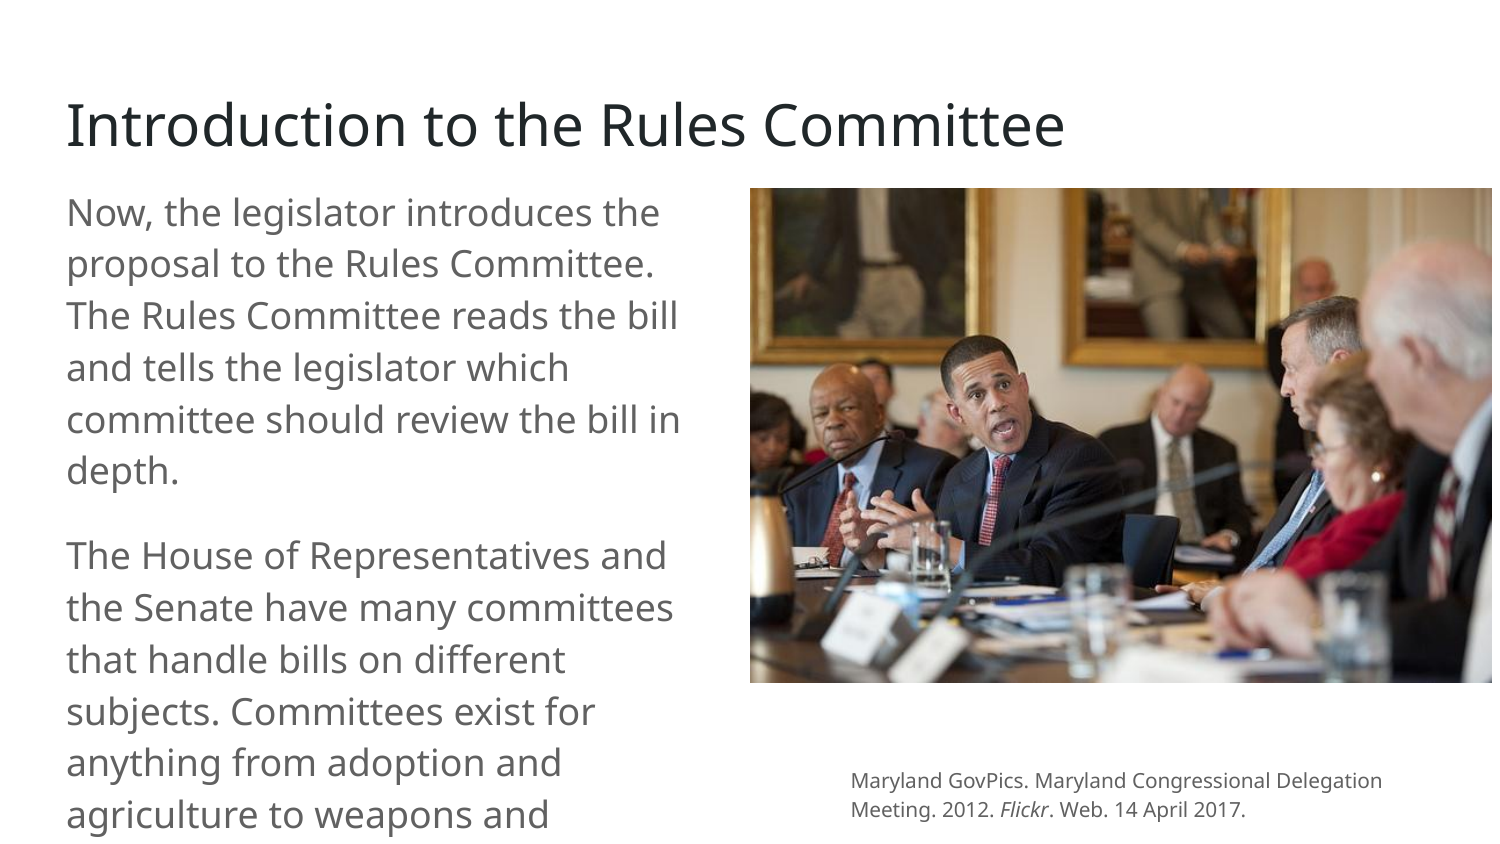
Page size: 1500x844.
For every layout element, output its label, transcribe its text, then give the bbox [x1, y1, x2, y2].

picture [749, 188, 1492, 683]
list Now, the legislator introduces the proposal to the Rules Committee. The Rules Committee reads the bill and tells the legislator which committee should review the bill in depth. The House of Representatives and the Senate have many committees that handle bills on different subjects. Committees exist for anything from adoption and agriculture to weapons and wildlife. [51, 166, 708, 728]
title Introduction to the Rules Committee [51, 72, 1449, 167]
text_box Maryland GovPics. Maryland Congressional Delegation Meeting. 2012. Flickr. Web. 14 April 2017. [835, 749, 1406, 830]
